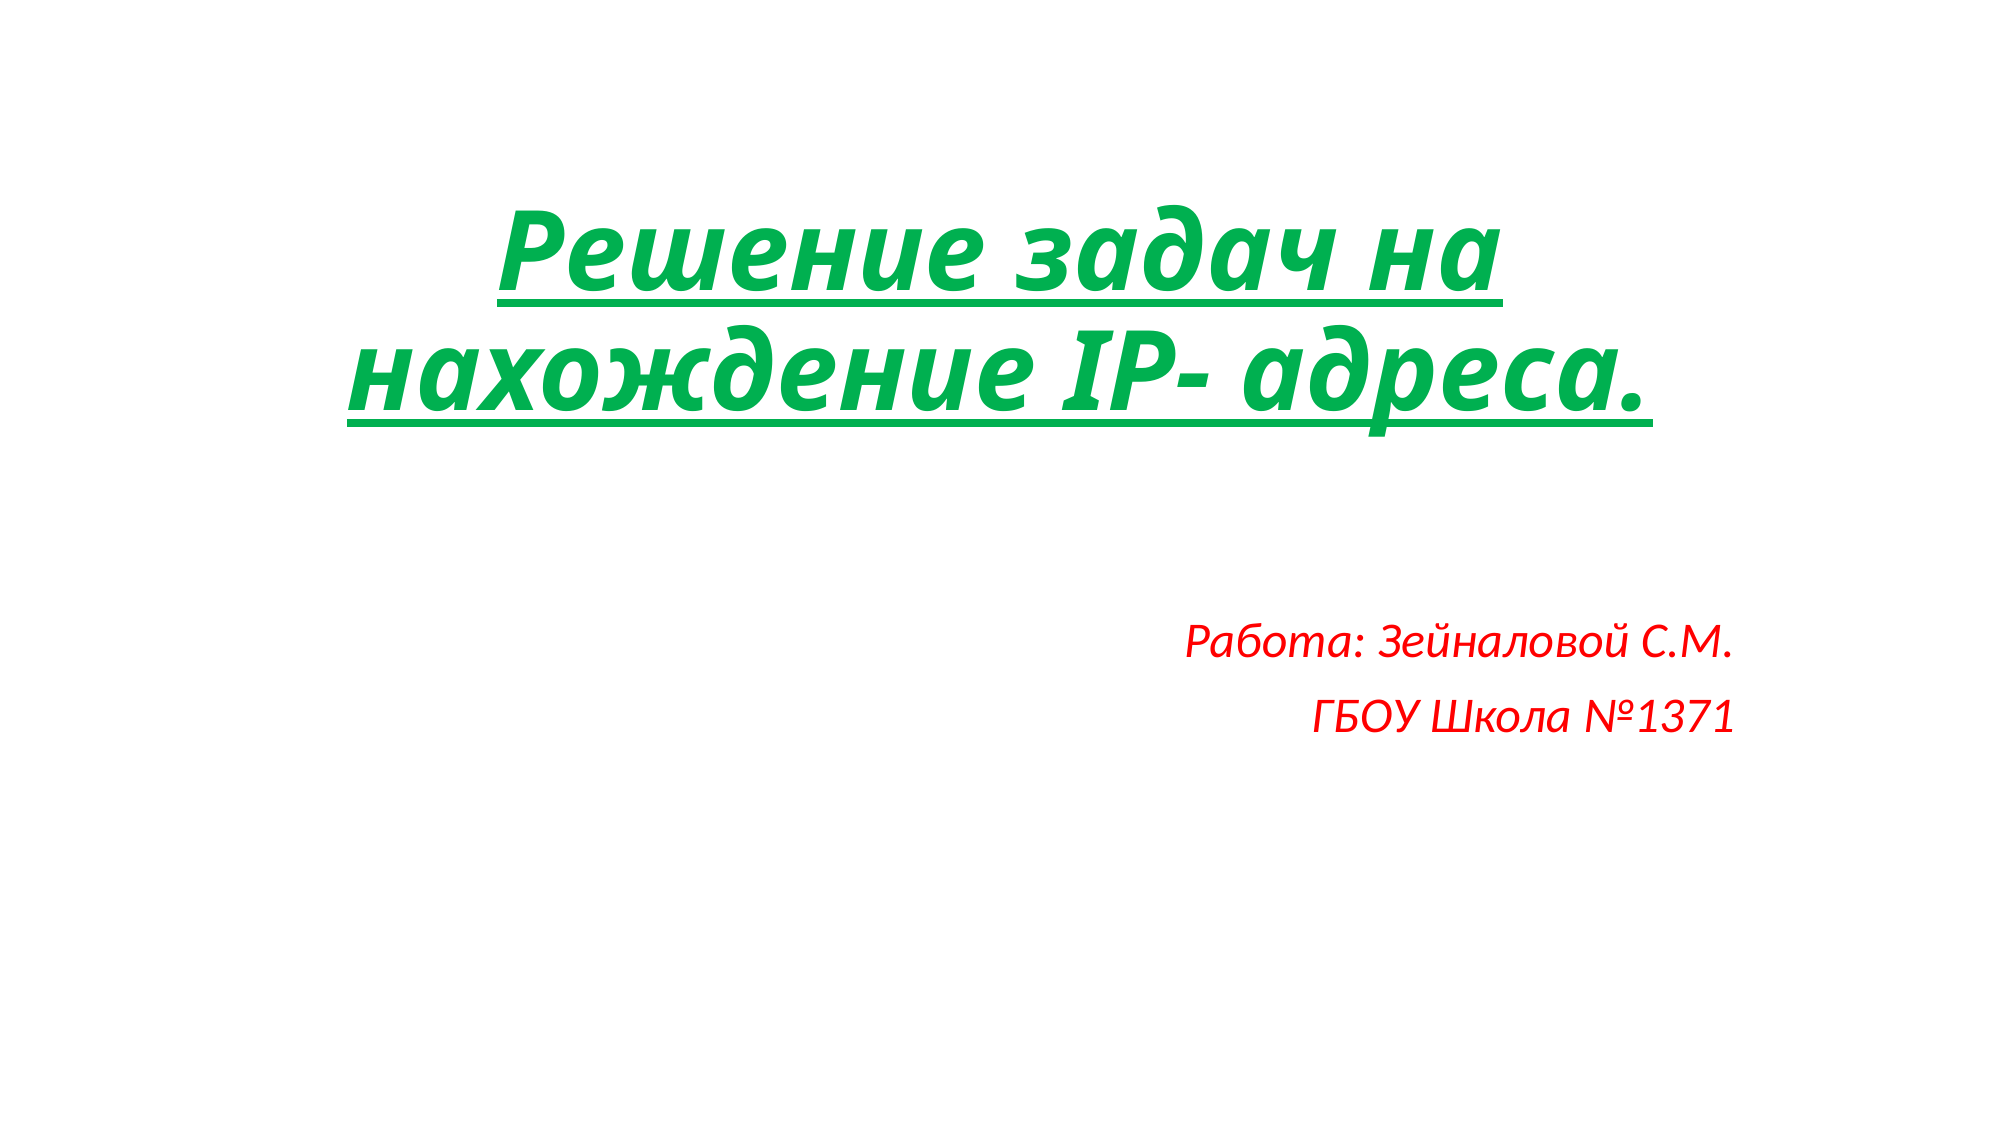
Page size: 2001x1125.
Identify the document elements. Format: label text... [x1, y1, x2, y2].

subtitle Работа: Зейналовой С.М. ГБОУ Школа №1371 [249, 606, 1750, 879]
title Решение задач на нахождение IP- адреса. [249, 184, 1750, 576]
